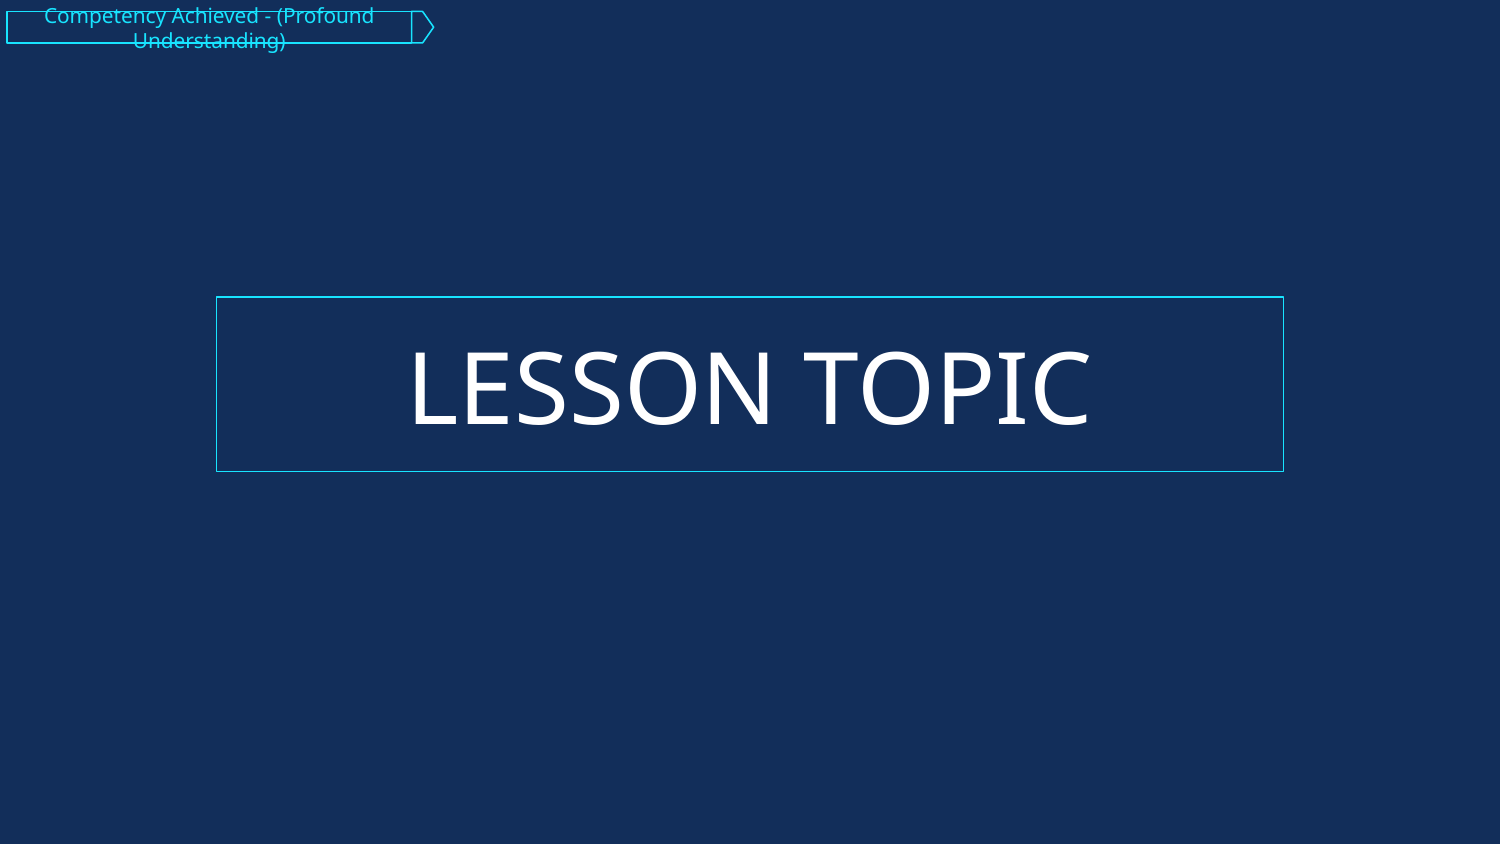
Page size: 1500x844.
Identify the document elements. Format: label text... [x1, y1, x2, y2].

text_box LESSON TOPIC [216, 297, 1284, 472]
text_box [411, 11, 434, 43]
text_box Competency Achieved - (Profound Understanding) [6, 11, 411, 43]
